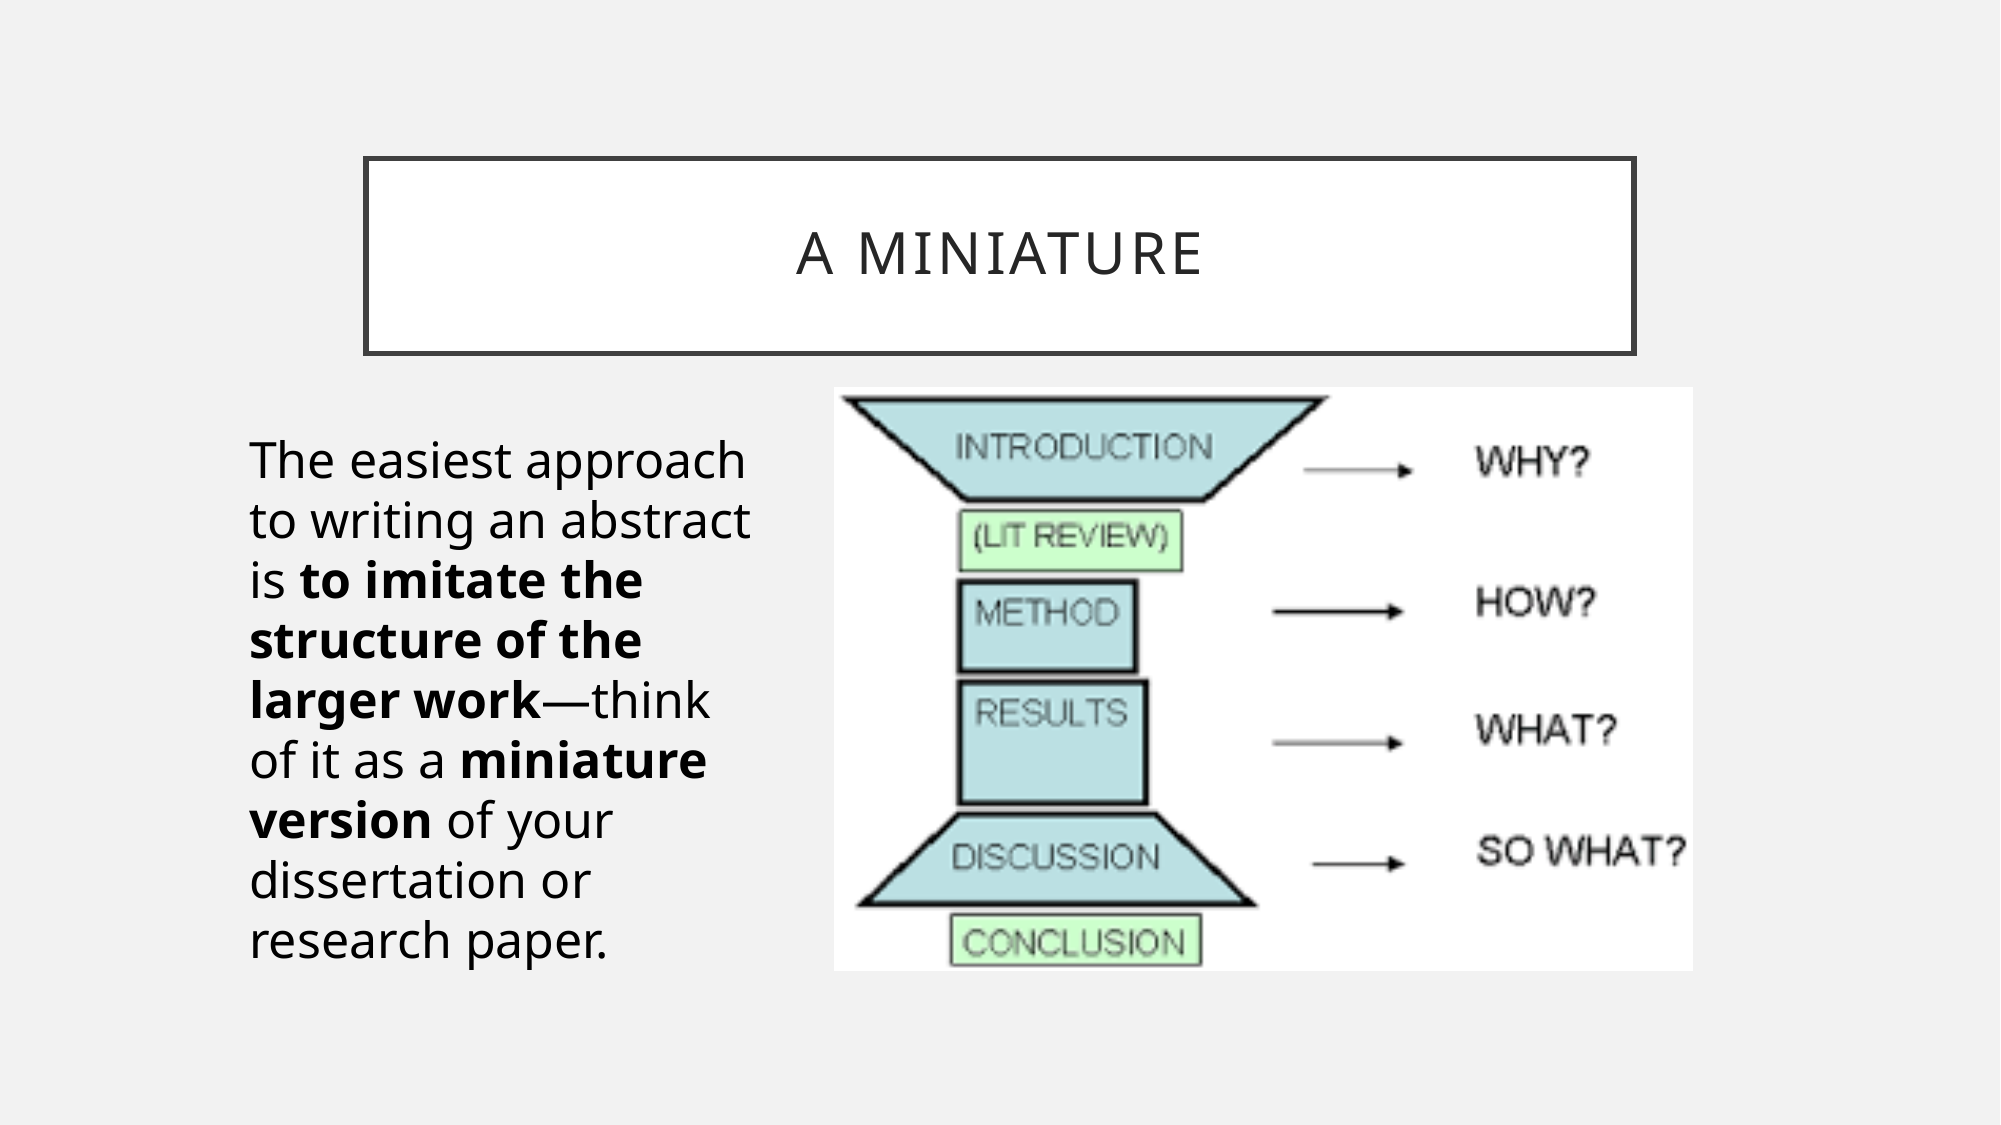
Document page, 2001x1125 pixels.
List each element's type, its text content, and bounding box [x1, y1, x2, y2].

list The easiest approach to writing an abstract is to imitate the structure of the larger work—think of it as a miniature version of your dissertation or research paper. [234, 421, 785, 1005]
picture [834, 387, 1693, 971]
title A miniature [363, 156, 1637, 356]
